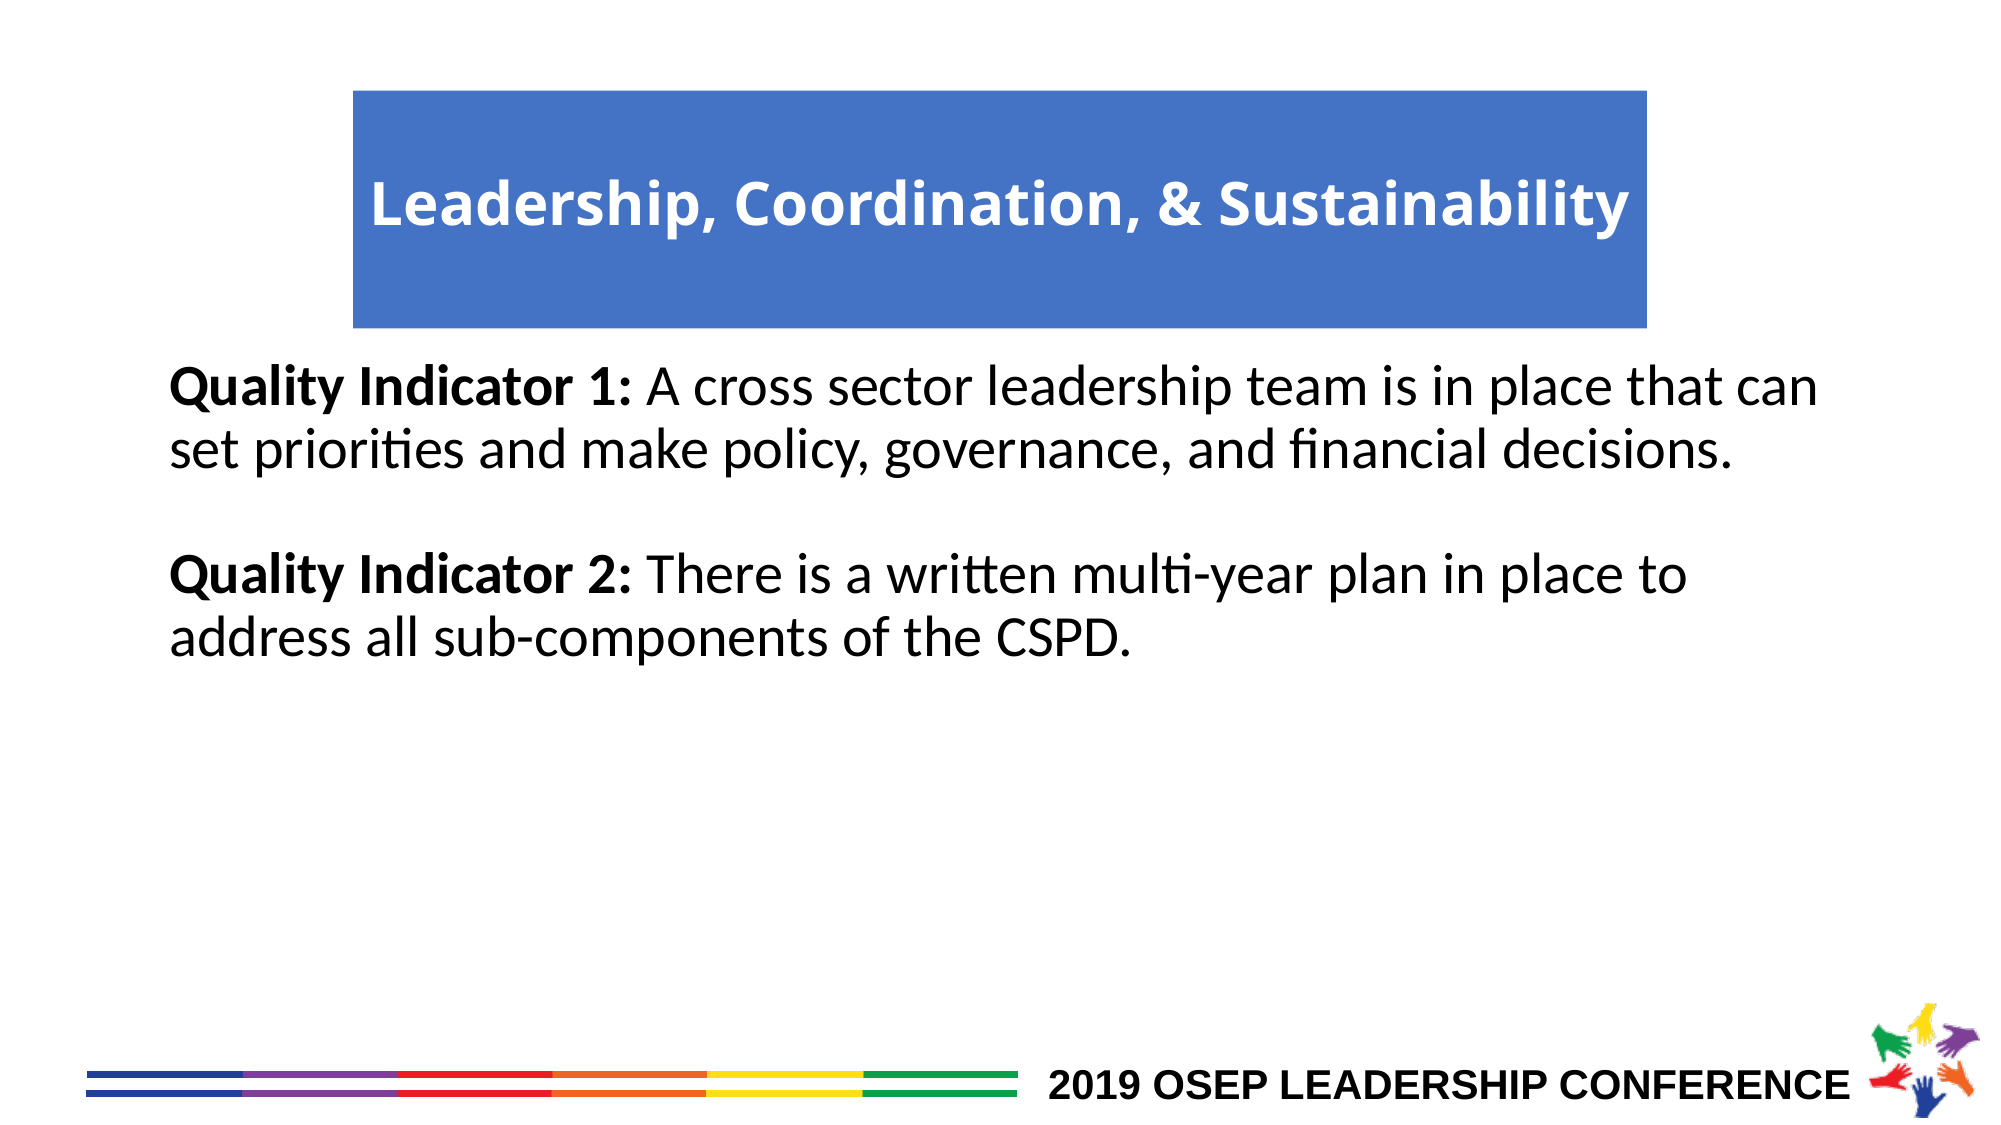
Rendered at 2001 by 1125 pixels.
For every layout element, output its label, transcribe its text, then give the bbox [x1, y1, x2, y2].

list Quality Indicator 1: A cross sector leadership team is in place that can set priorities and make policy, governance, and financial decisions. Quality Indicator 2: There is a written multi-year plan in place to address all sub-components of the CSPD. [137, 277, 1863, 992]
picture [1869, 1003, 1980, 1118]
picture [86, 1090, 1017, 1097]
title Leadership, Coordination, & Sustainability [353, 90, 1647, 277]
picture [87, 1071, 1018, 1078]
